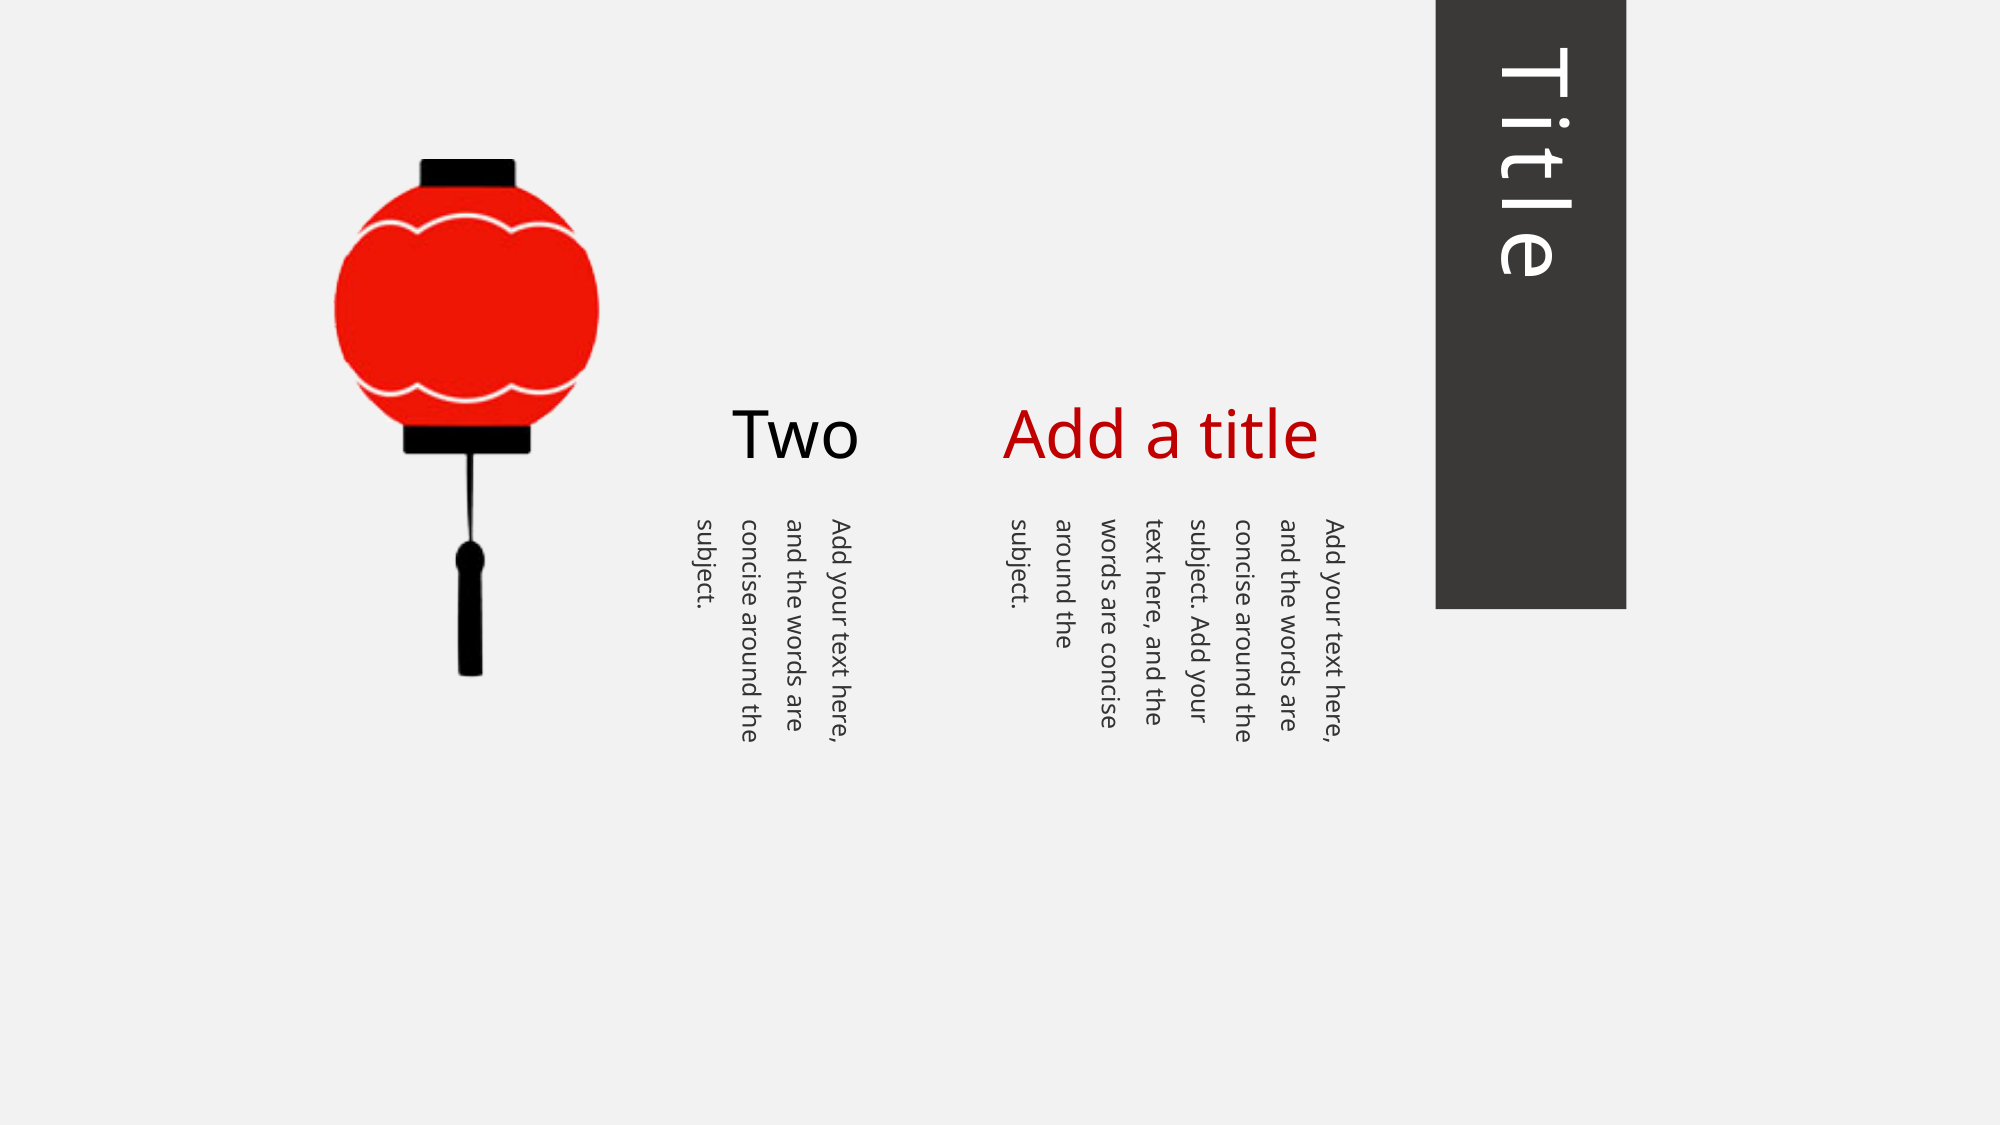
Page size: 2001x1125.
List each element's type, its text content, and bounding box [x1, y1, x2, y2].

picture [307, 159, 639, 760]
text_box Add a title [988, 384, 1335, 480]
text_box [1435, 0, 1627, 610]
text_box Add your text here, and the words are concise around the subject. Add your text here, and the words are concise around the subject. Add your text here, and the words are concise around the subject. [797, 504, 1374, 760]
text_box Two [717, 384, 876, 480]
text_box Title [1460, 33, 1602, 259]
